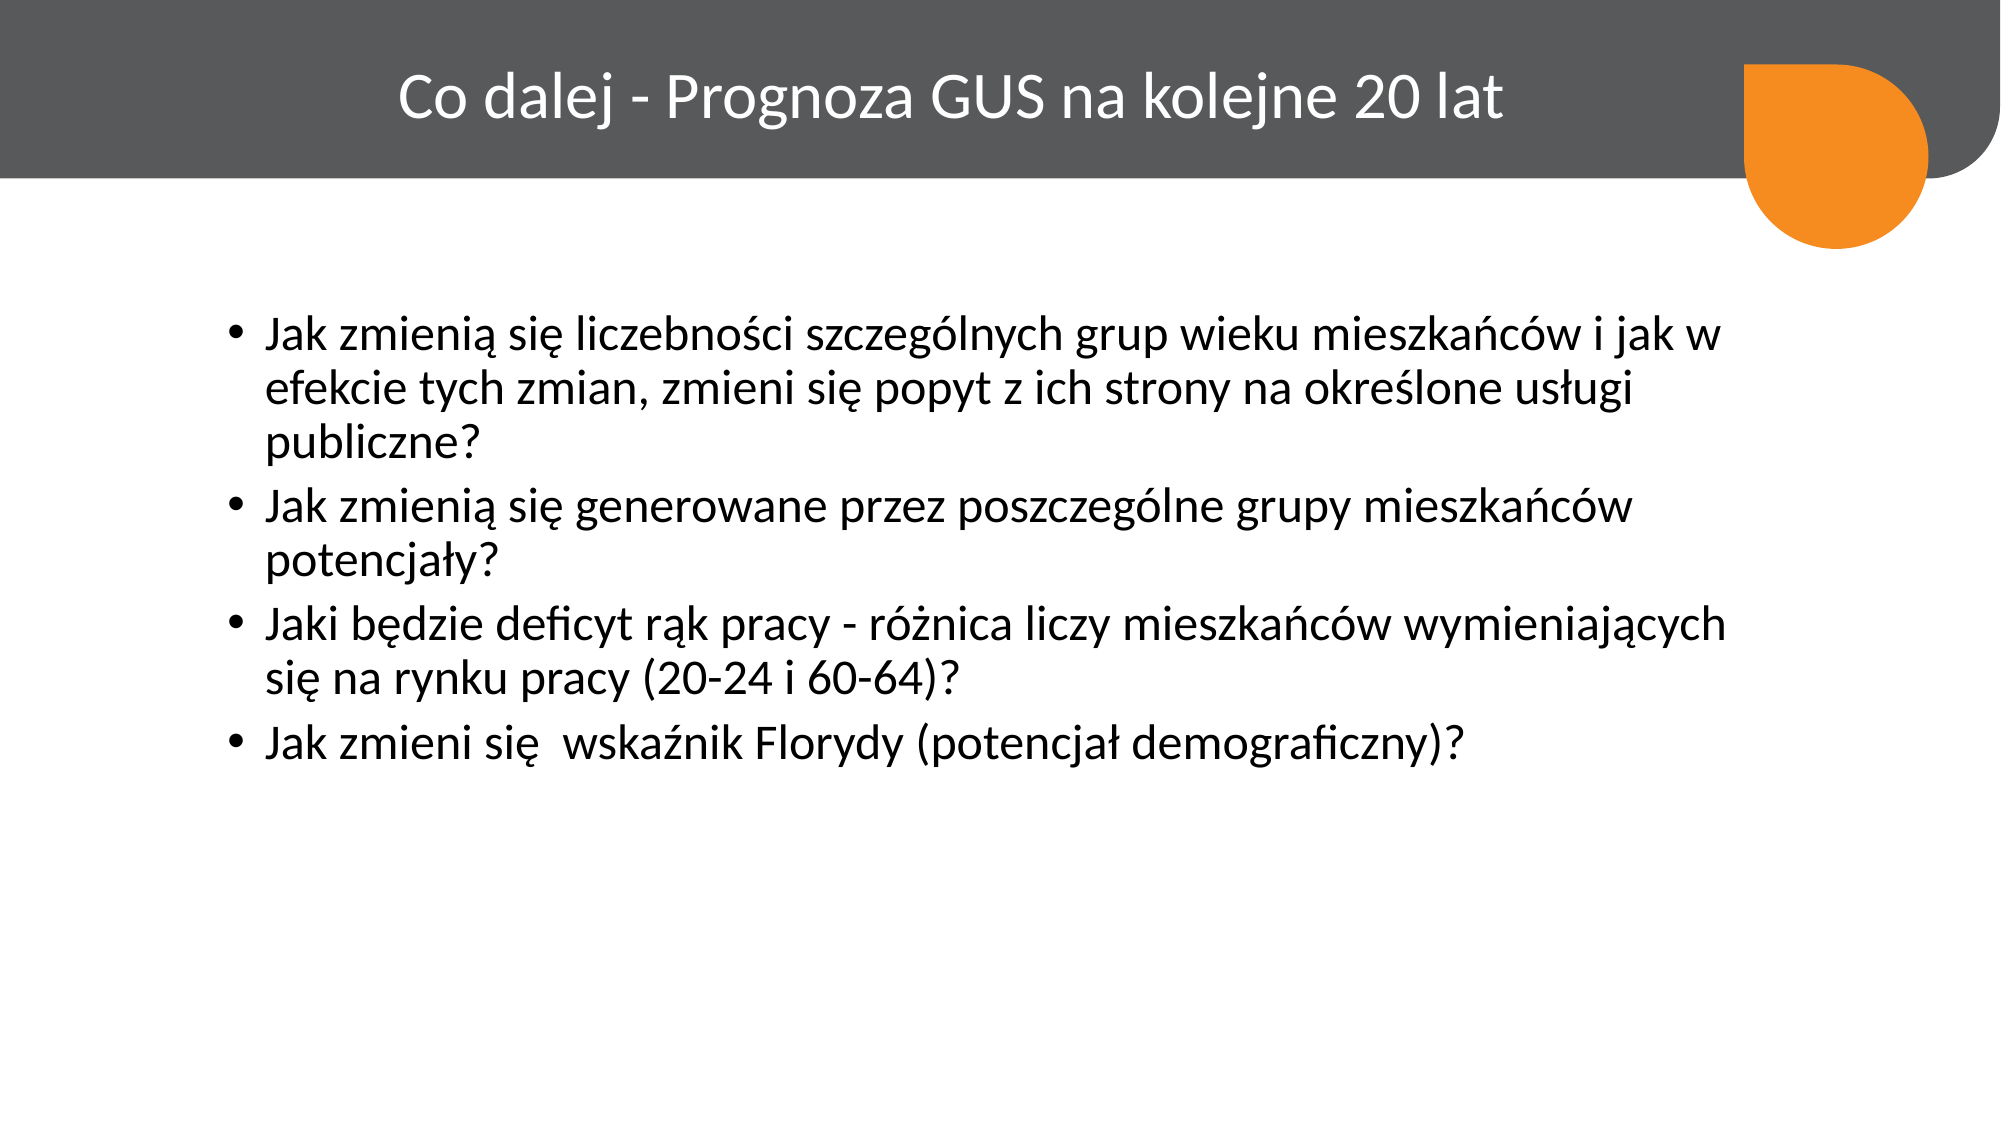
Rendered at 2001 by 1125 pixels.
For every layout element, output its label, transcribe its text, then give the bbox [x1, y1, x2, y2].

list Jak zmienią się liczebności szczególnych grup wieku mieszkańców i jak w efekcie tych zmian, zmieni się popyt z ich strony na określone usługi publiczne? Jak zmienią się generowane przez poszczególne grupy mieszkańców potencjały? Jaki będzie deficyt rąk pracy - różnica liczy mieszkańców wymieniających się na rynku pracy (20-24 i 60-64)? Jak zmieni się wskaźnik Florydy (potencjał demograficzny)? [137, 299, 1773, 1014]
text_box Co dalej - Prognoza GUS na kolejne 20 lat [383, 54, 1659, 141]
